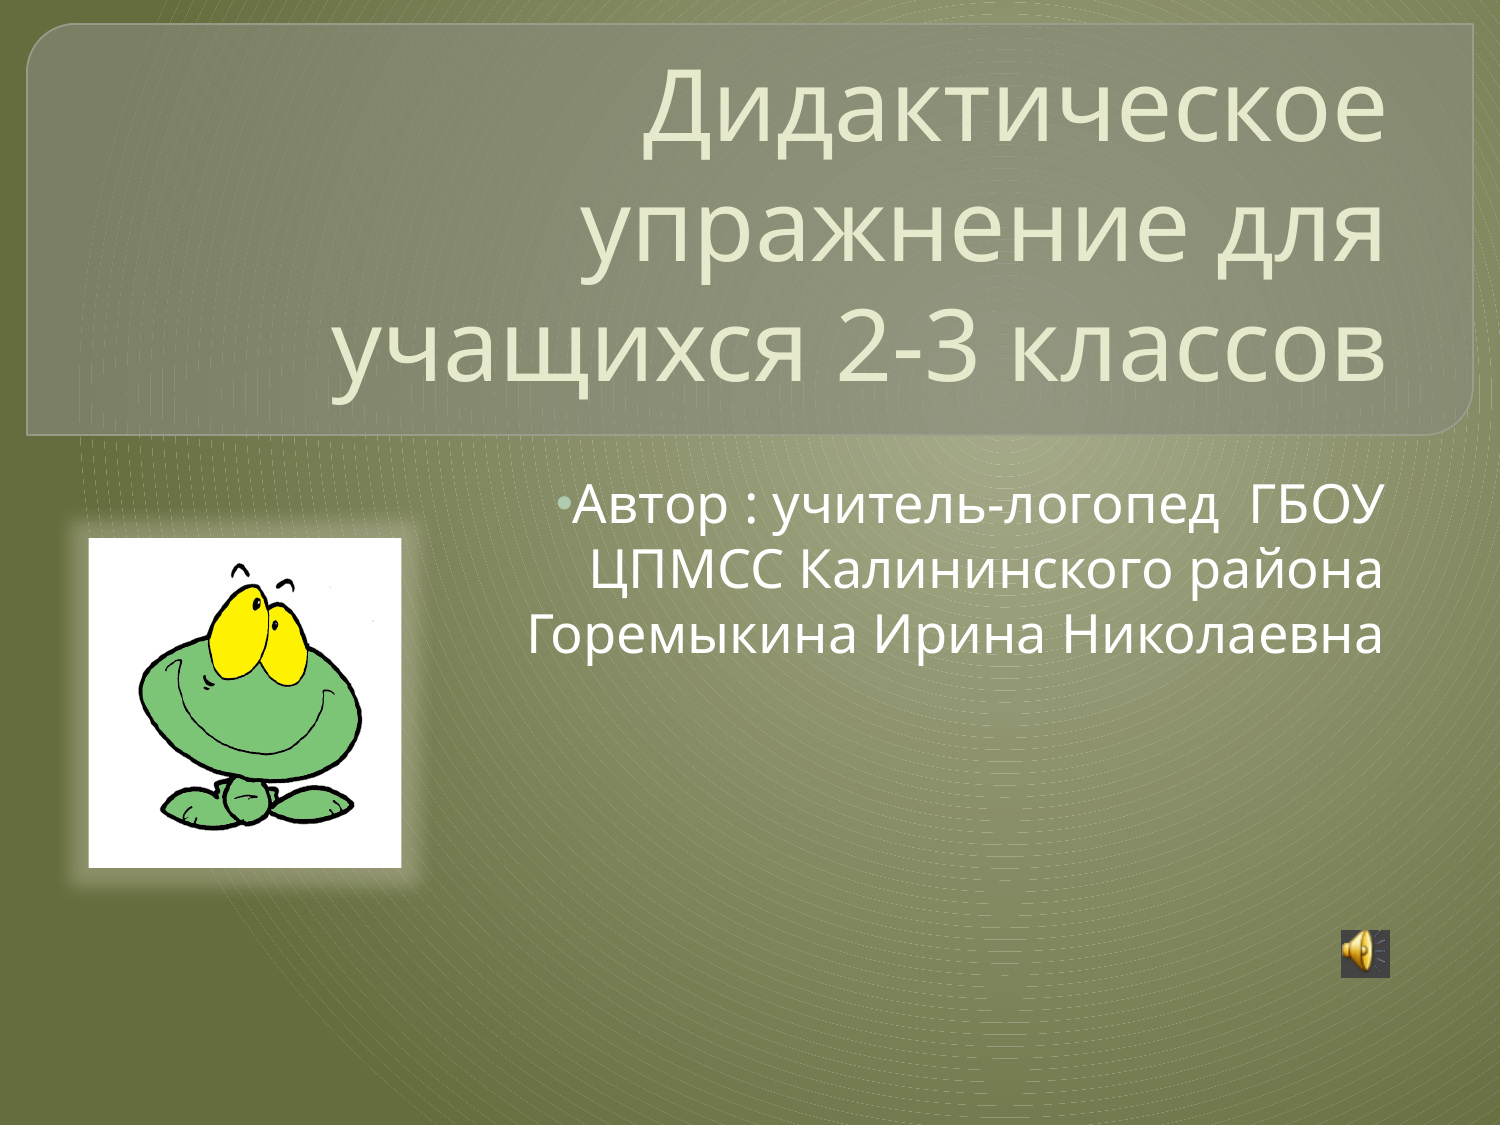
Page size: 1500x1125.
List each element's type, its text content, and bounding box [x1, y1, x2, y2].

title Дидактическое упражнение для учащихся 2-3 классов [76, 66, 1427, 409]
picture [1340, 928, 1391, 979]
picture [88, 538, 402, 868]
subtitle Автор : учитель-логопед ГБОУ ЦПМСС Калининского района Горемыкина Ирина Николаевна [350, 462, 1427, 917]
